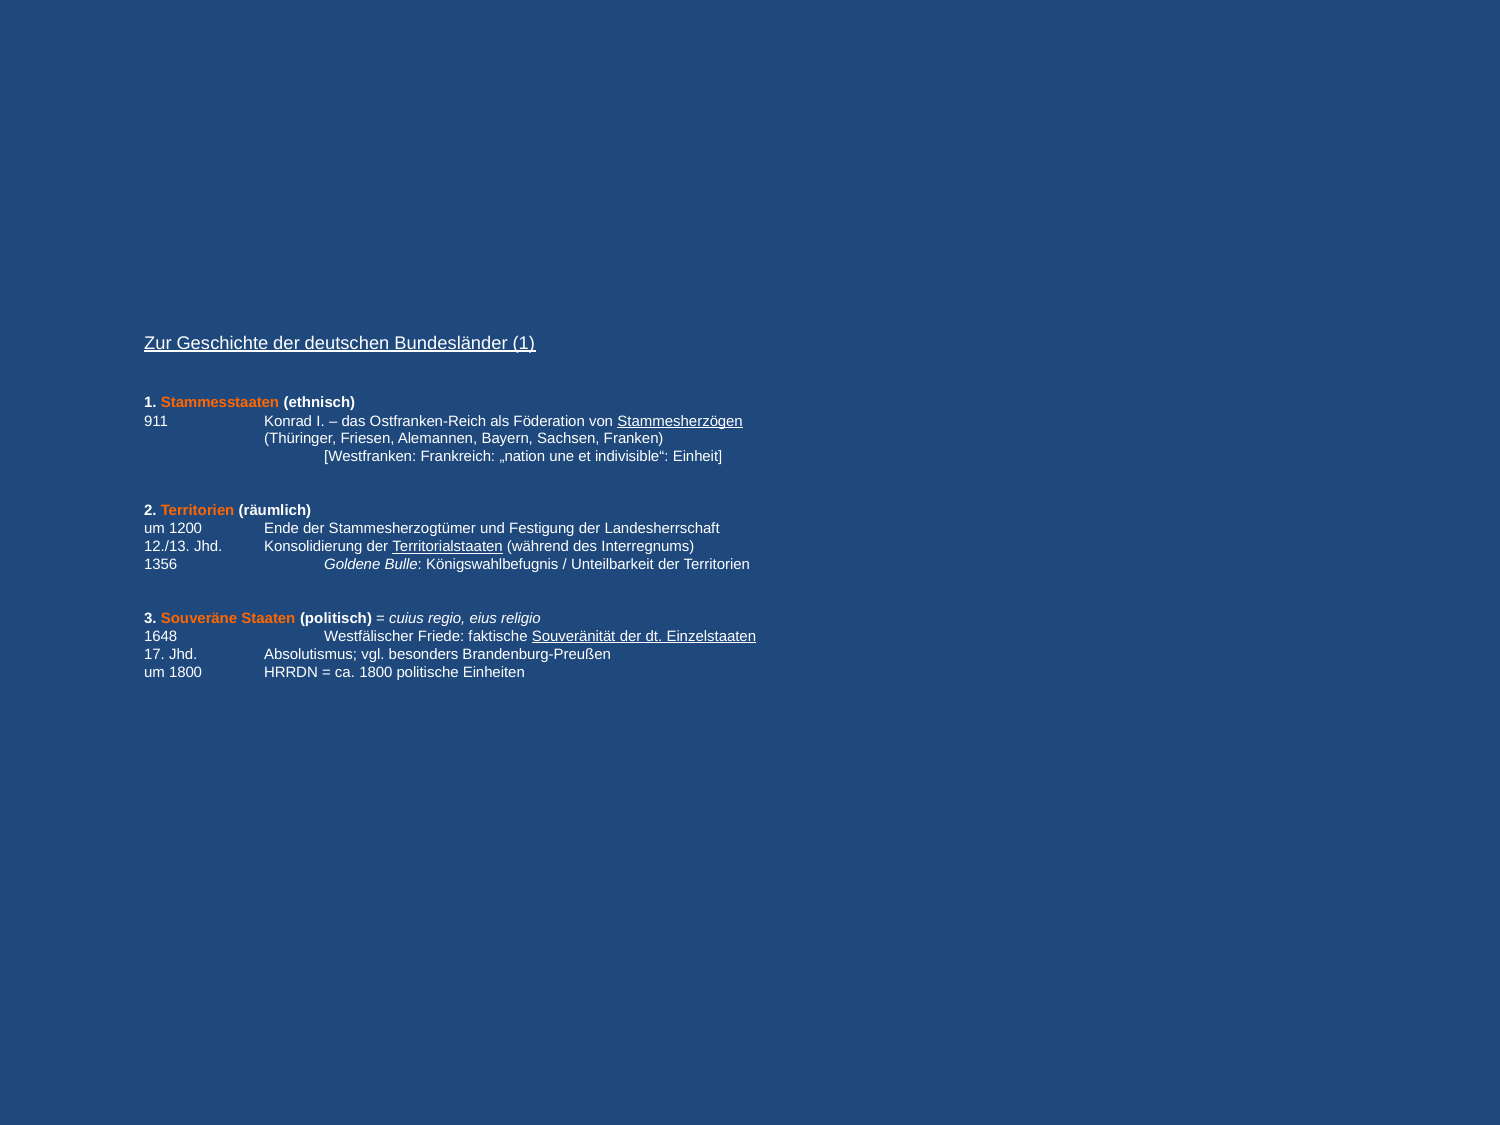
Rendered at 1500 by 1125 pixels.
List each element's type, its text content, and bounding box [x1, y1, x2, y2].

title Zur Geschichte der deutschen Bundesländer (1) 1. Stammesstaaten (ethnisch) 911 Konrad I. – das Ostfranken-Reich als Föderation von Stammesherzögen (Thüringer, Friesen, Alemannen, Bayern, Sachsen, Franken) [Westfranken: Frankreich: „nation une et indivisible“: Einheit] 2. Territorien (räumlich) um 1200 Ende der Stammesherzogtümer und Festigung der Landesherrschaft 12./13. Jhd. Konsolidierung der Territorialstaaten (während des Interregnums) 1356 Goldene Bulle: Königswahlbefugnis / Unteilbarkeit der Territorien 3. Souveräne Staaten (politisch) = cuius regio, eius religio 1648 Westfälischer Friede: faktische Souveränität der dt. Einzelstaaten 17. Jhd. Absolutismus; vgl. besonders Brandenburg-Preußen um 1800 HRRDN = ca. 1800 politische Einheiten [129, 73, 1405, 960]
